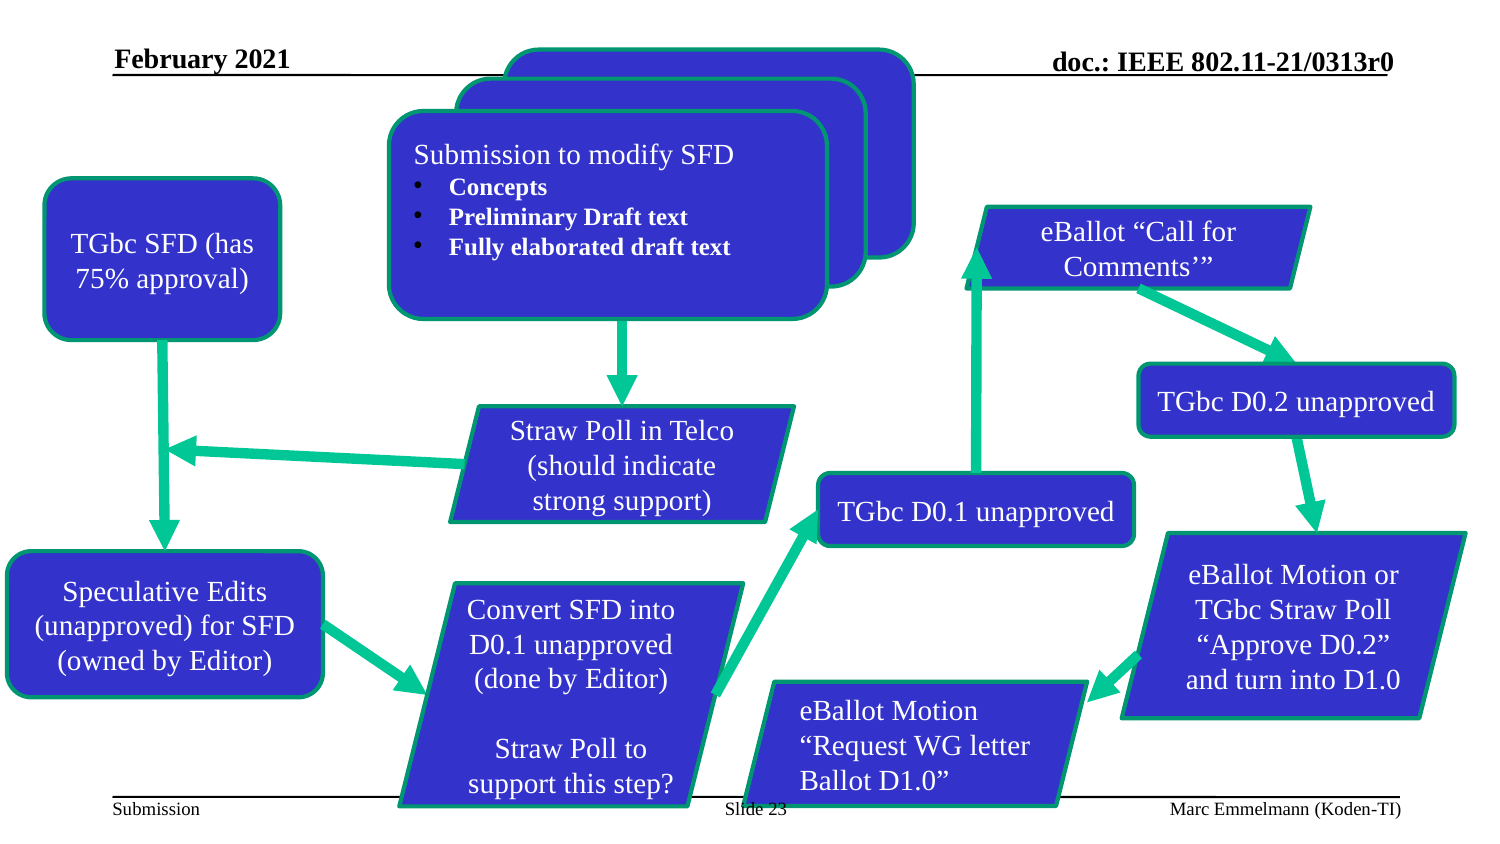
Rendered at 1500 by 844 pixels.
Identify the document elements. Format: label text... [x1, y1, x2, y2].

text_box TGbc D0.1 unapproved [815, 470, 1137, 549]
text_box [164, 449, 465, 465]
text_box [161, 470, 166, 552]
text_box Speculative Edits (unapproved) for SFD (owned by Editor) [4, 549, 326, 700]
footer Marc Emmelmann (Koden-TI) [878, 796, 1402, 820]
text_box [161, 339, 166, 450]
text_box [322, 623, 428, 696]
text_box eBallot Motion or TGbc Straw Poll “Approve D0.2” and turn into D1.0 [1119, 530, 1468, 721]
text_box eBallot Motion “Request WG letter Ballot D1.0” [743, 679, 1083, 809]
text_box Straw Poll in Telco (should indicate strong support) [448, 404, 797, 525]
text_box [454, 76, 868, 289]
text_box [715, 509, 819, 696]
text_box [1138, 288, 1297, 364]
text_box [503, 47, 916, 260]
text_box Convert SFD into D0.1 unapproved (done by Editor) Straw Poll to support this step? [397, 581, 716, 809]
slide_number Slide 23 [712, 796, 800, 842]
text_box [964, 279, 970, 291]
text_box Submission to modify SFD Concepts Preliminary Draft text Fully elaborated draft text [386, 108, 830, 322]
text_box TGbc SFD (has 75% approval) [42, 176, 283, 343]
text_box eBallot “Call for Comments’” [974, 204, 1313, 291]
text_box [1086, 654, 1139, 703]
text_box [1296, 436, 1318, 534]
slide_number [114, 40, 423, 75]
text_box TGbc D0.2 unapproved [1136, 361, 1457, 439]
